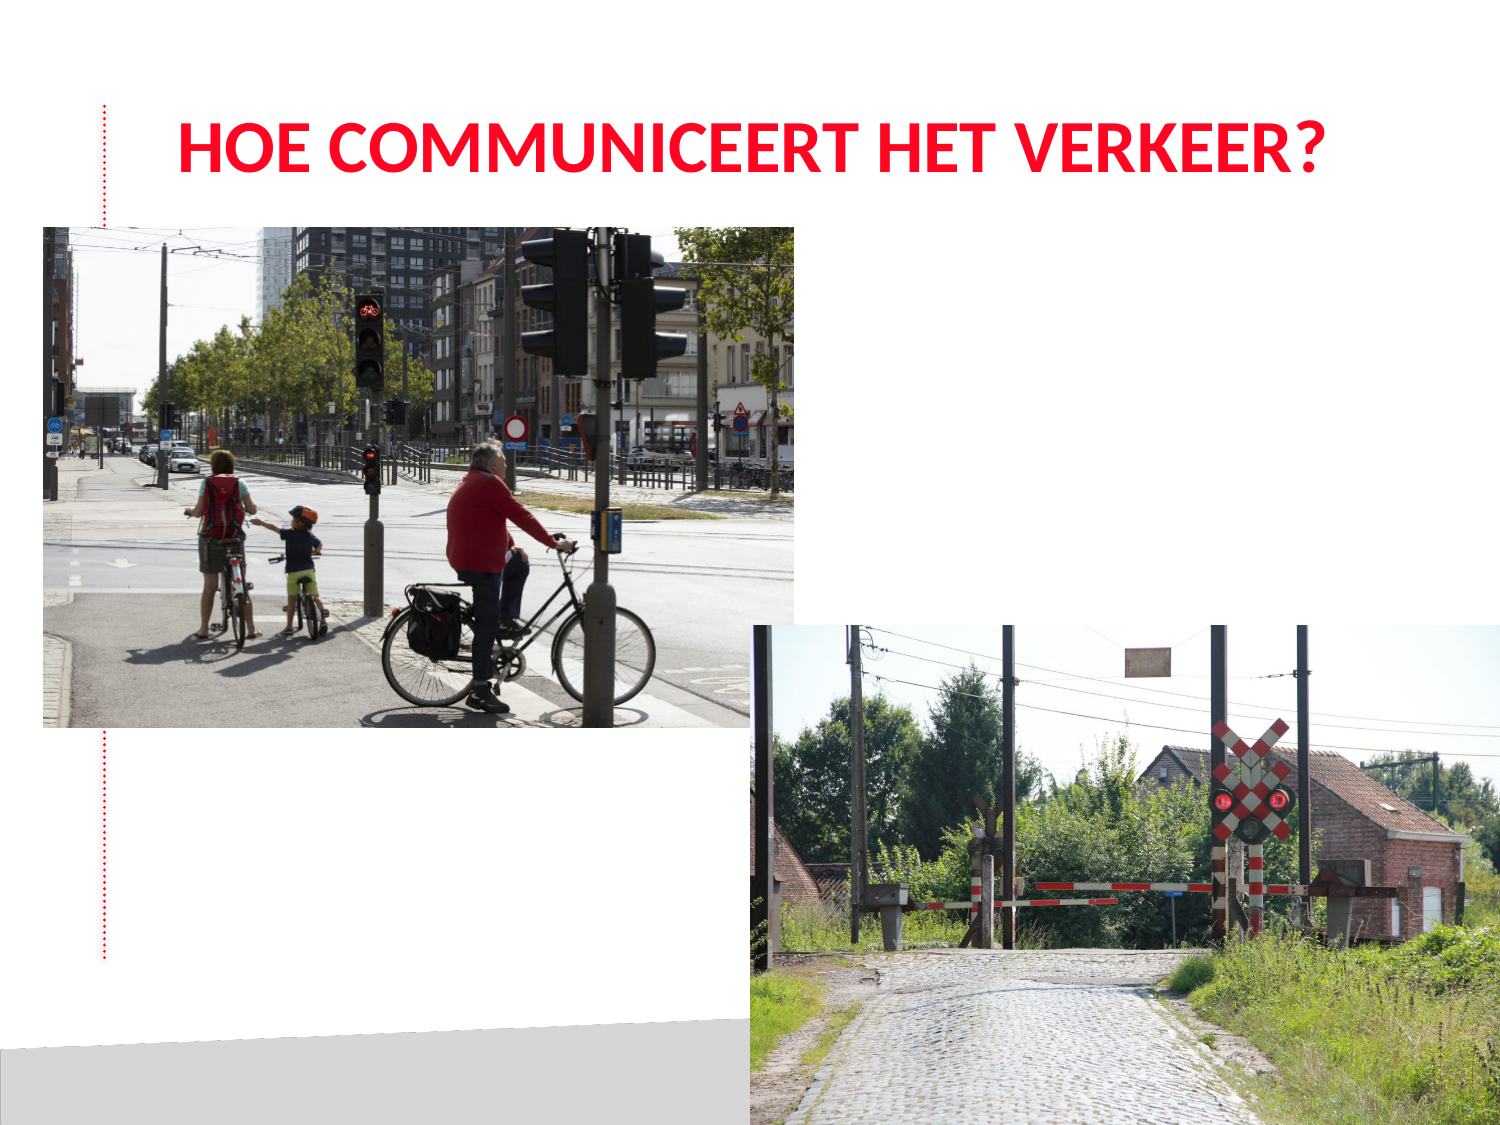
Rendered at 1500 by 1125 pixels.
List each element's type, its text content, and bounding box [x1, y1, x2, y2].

picture [0, 227, 1500, 1125]
title Hoe communiceert het Verkeer? [162, 106, 1425, 257]
